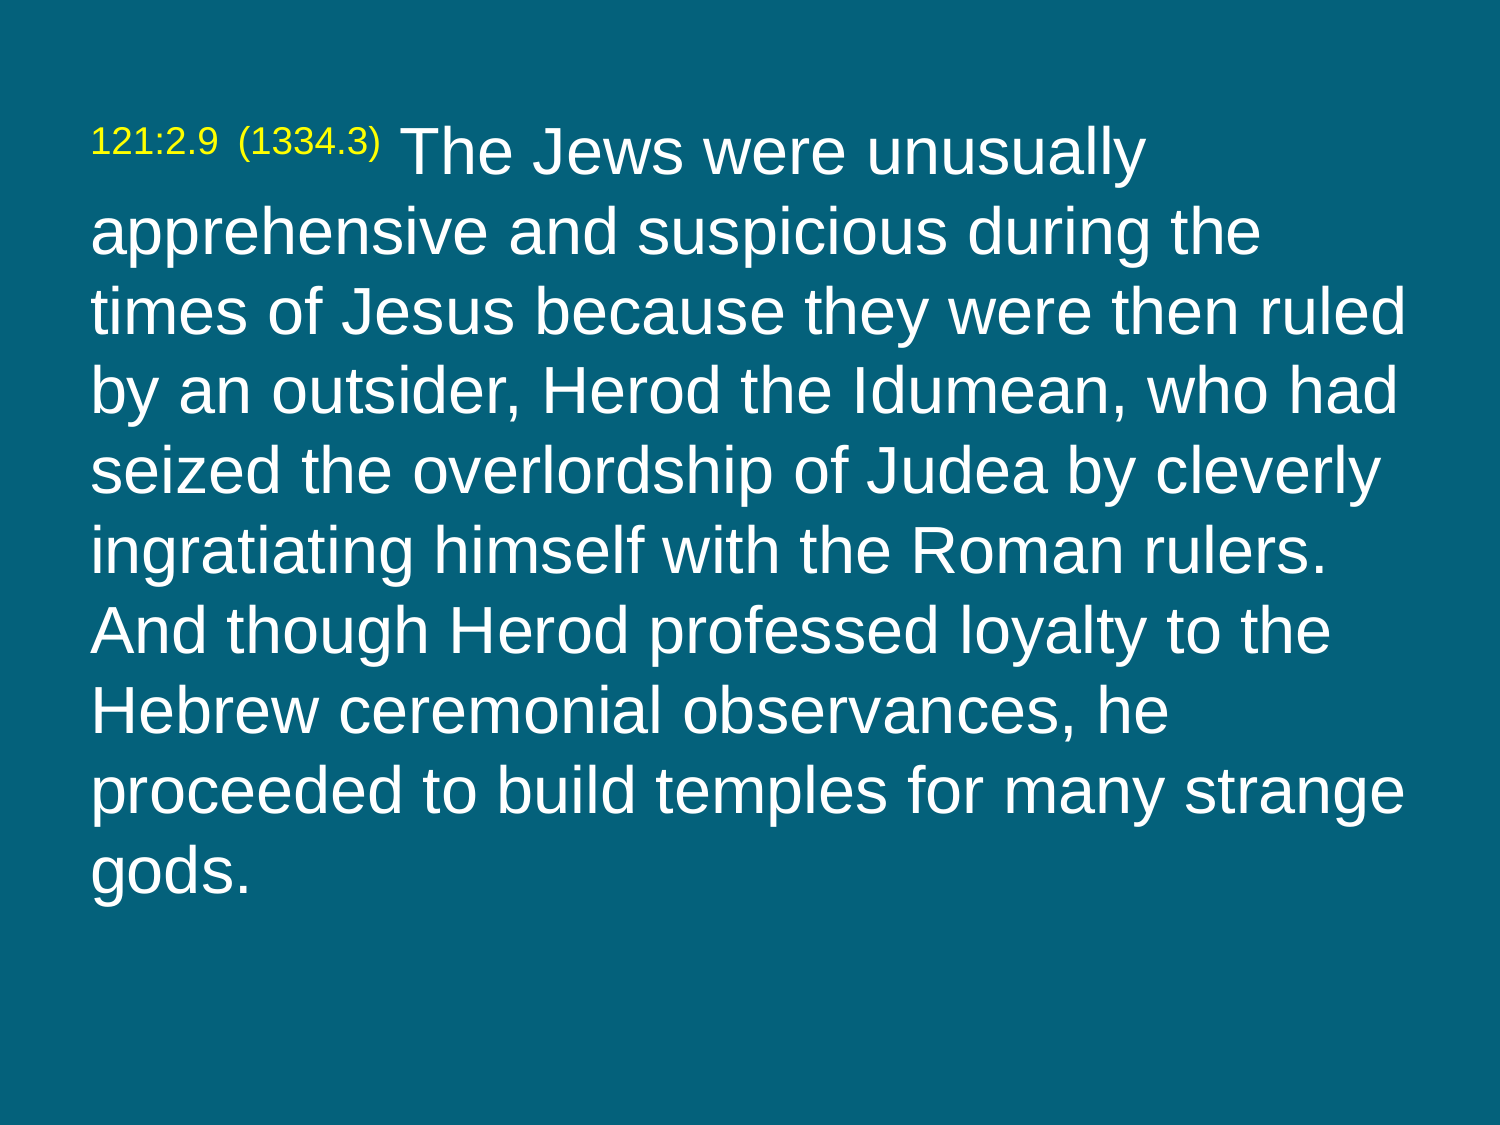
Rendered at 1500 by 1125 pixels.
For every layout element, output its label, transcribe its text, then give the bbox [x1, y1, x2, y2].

list 121:2.9 (1334.3) The Jews were unusually apprehensive and suspicious during the times of Jesus because they were then ruled by an outsider, Herod the Idumean, who had seized the overlordship of Judea by cleverly ingratiating himself with the Roman rulers. And though Herod professed loyalty to the Hebrew ceremonial observances, he proceeded to build temples for many strange gods. [75, 99, 1425, 1005]
